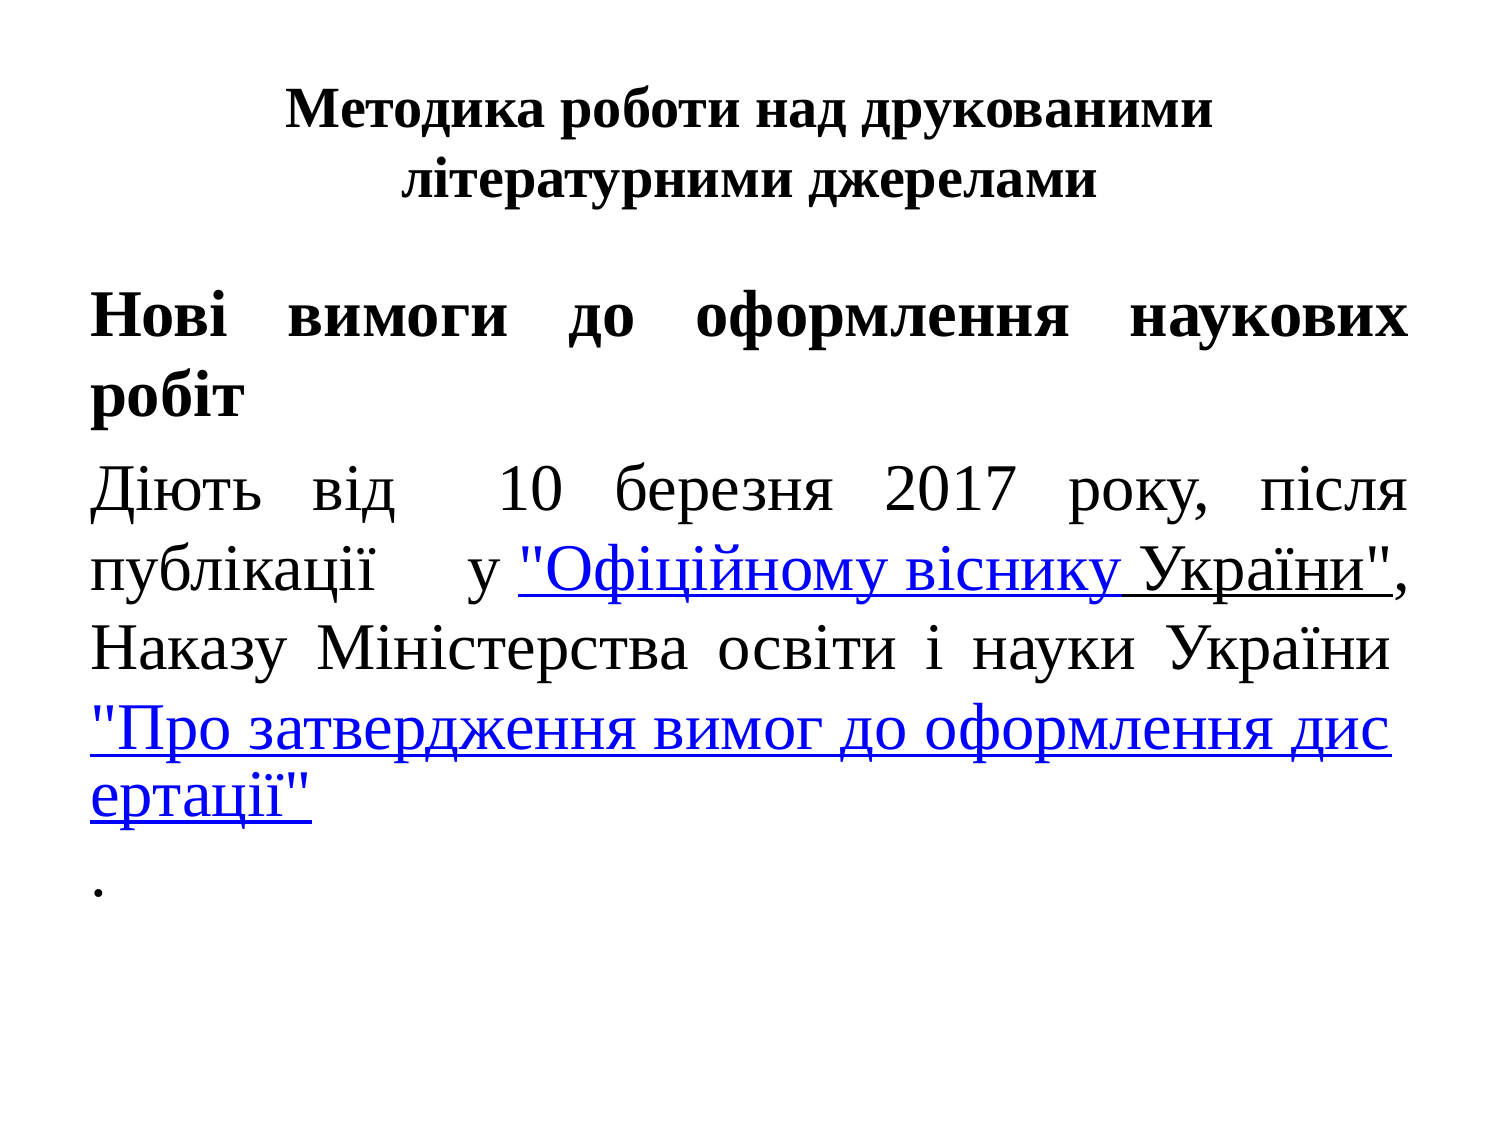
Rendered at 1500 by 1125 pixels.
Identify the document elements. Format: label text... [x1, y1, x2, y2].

title Методика роботи над друкованими літературними джерелами [75, 45, 1425, 233]
list Нові вимоги до оформлення наукових робіт Діють від 10 березня 2017 року, після публікації у "Офіційному віcнику України", Наказу Міністерства освіти і науки України "Про затвердження вимог до оформлення дисертації". [75, 262, 1425, 1005]
